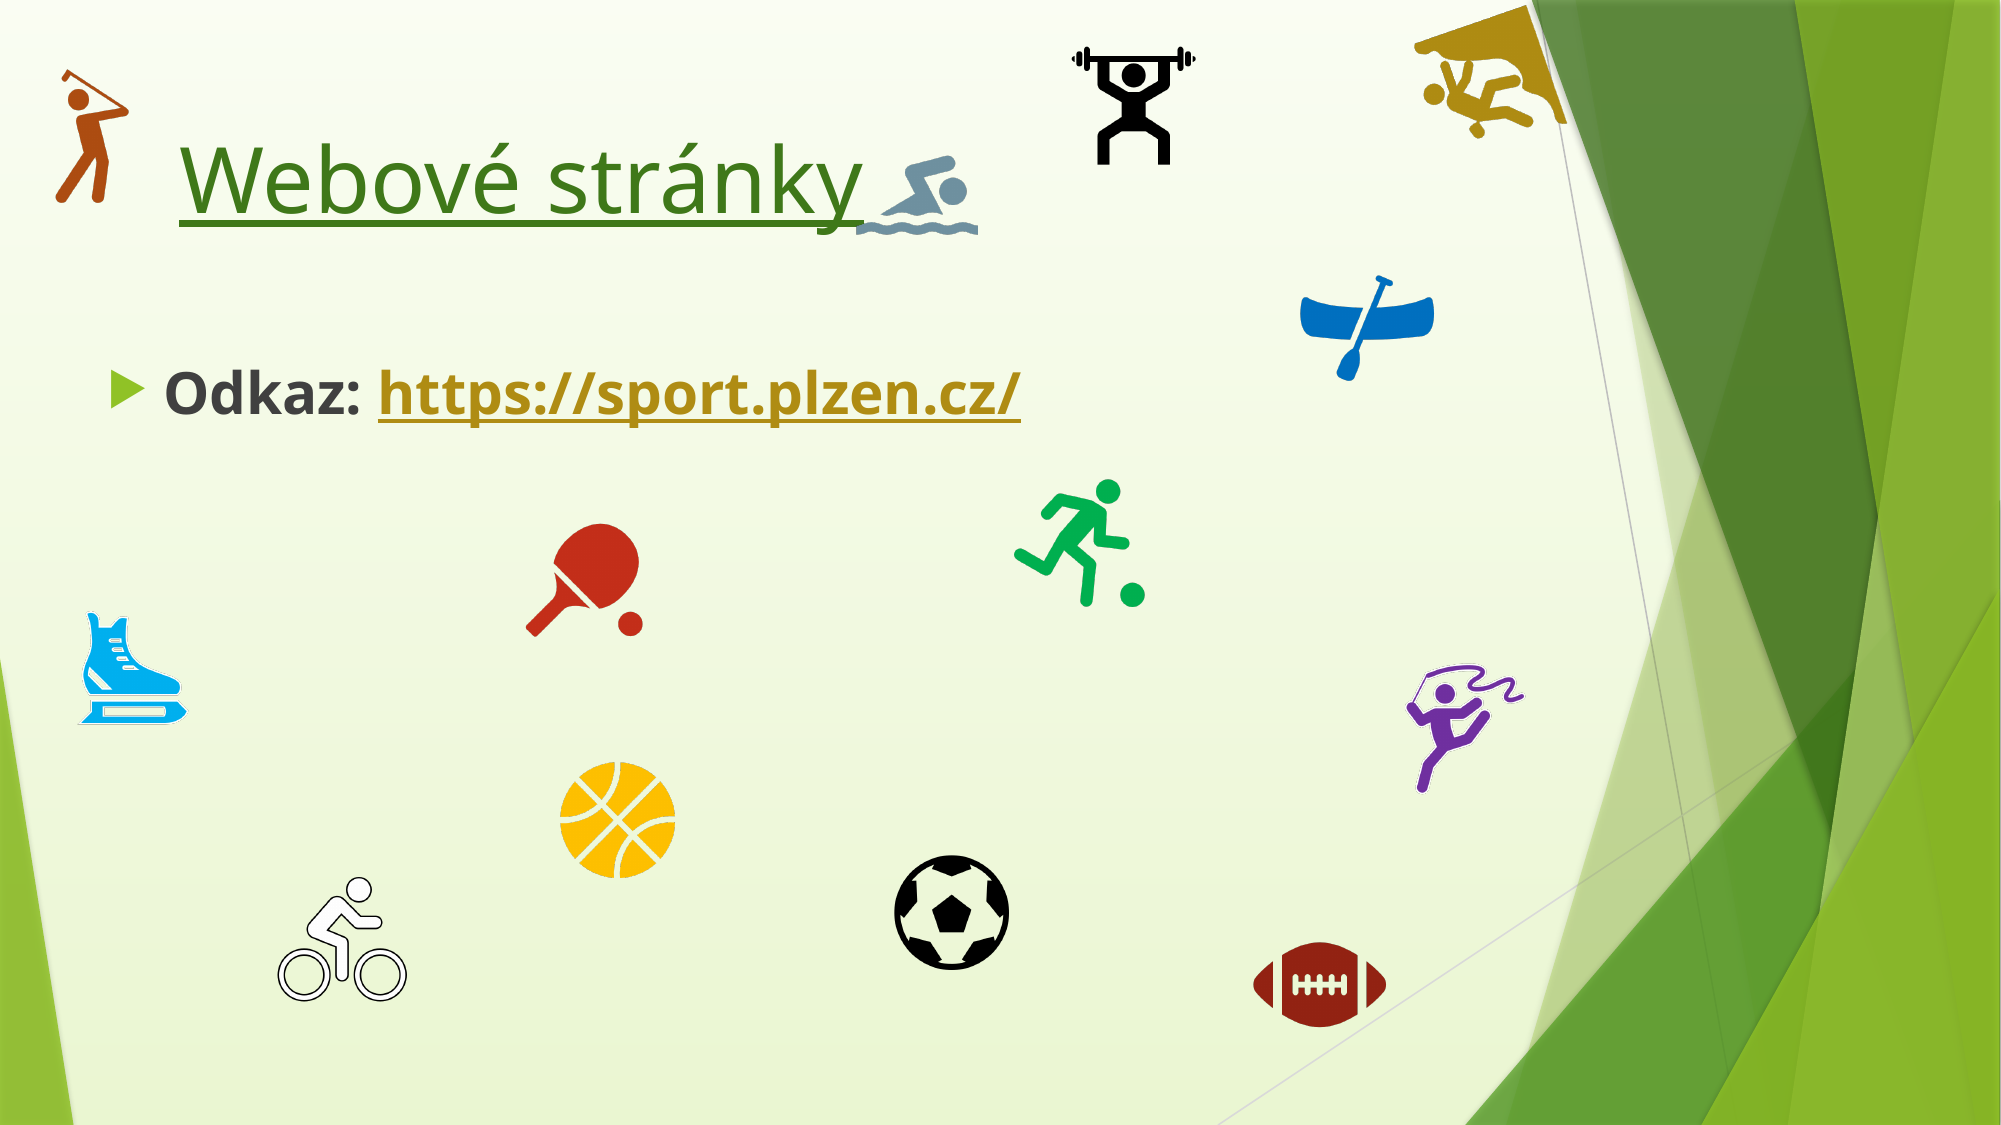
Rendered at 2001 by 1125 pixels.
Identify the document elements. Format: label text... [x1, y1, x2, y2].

picture [1060, 32, 1207, 179]
picture [1294, 241, 1440, 388]
picture [60, 594, 207, 741]
picture [544, 747, 691, 893]
title Webové stránky [164, 113, 1575, 331]
picture [1246, 911, 1393, 1058]
picture [1395, 0, 1578, 176]
picture [844, 122, 990, 268]
picture [269, 865, 415, 1012]
list Odkaz: https://sport.plzen.cz/ [91, 348, 1503, 1125]
picture [878, 839, 1025, 986]
picture [19, 63, 165, 209]
picture [1391, 655, 1538, 802]
picture [1006, 470, 1152, 616]
picture [511, 507, 657, 653]
